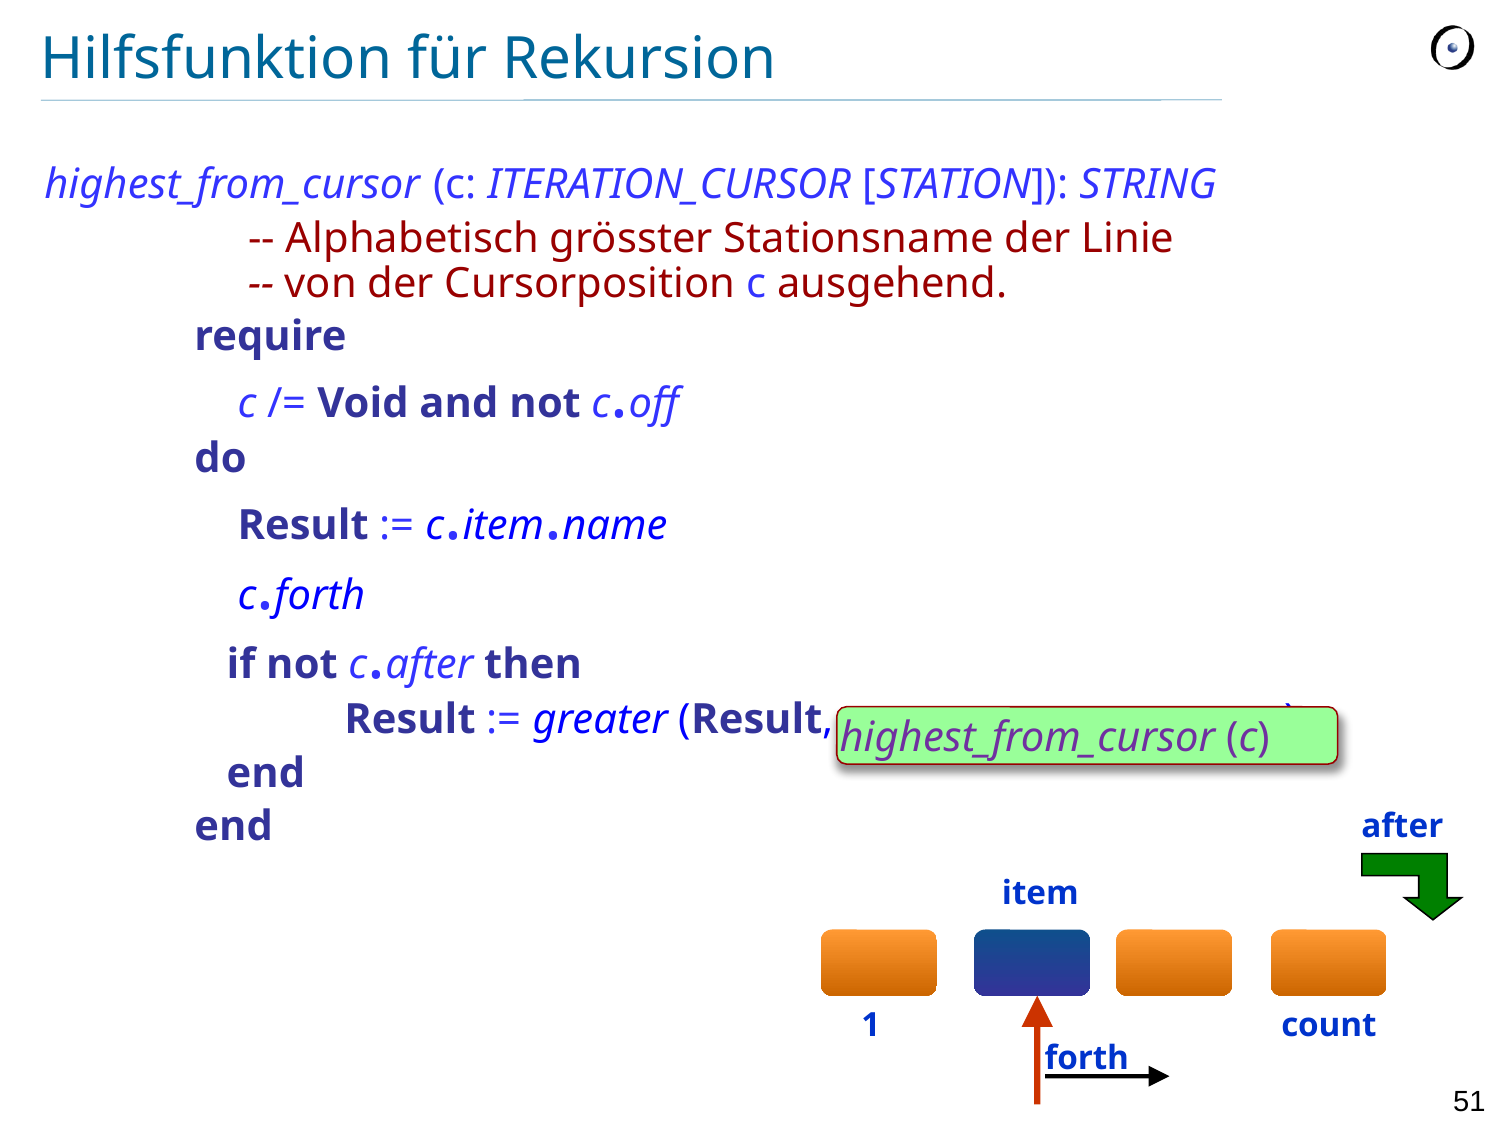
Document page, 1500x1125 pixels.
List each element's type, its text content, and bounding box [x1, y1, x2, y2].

text_box highest_from_cursor (c) [836, 706, 1338, 765]
text_box forth [1020, 1028, 1153, 1084]
text_box after [1336, 797, 1469, 852]
text_box 1 [804, 995, 937, 1051]
picture [1429, 20, 1476, 72]
text_box [1270, 929, 1387, 995]
text_box [1026, 995, 1048, 1028]
title Hilfsfunktion für Rekursion [40, 18, 1344, 91]
text_box [820, 929, 937, 995]
text_box [1116, 929, 1233, 996]
text_box count [1262, 995, 1396, 1051]
text_box [1361, 853, 1462, 920]
text_box [1148, 1067, 1170, 1087]
text_box [974, 929, 1090, 996]
text_box item [974, 864, 1107, 919]
list highest_from_cursor (c: ITERATION_CURSOR [STATION]): STRING -- Alphabetisch grösster Stationsname der Linie -- von der Cursorposition c ausgehend. require c /= Void and not c.off do Result := c.item.name c.forth if not c.after then Result := greater (Result, h ighest_from_cursor ) end end [29, 154, 1481, 870]
